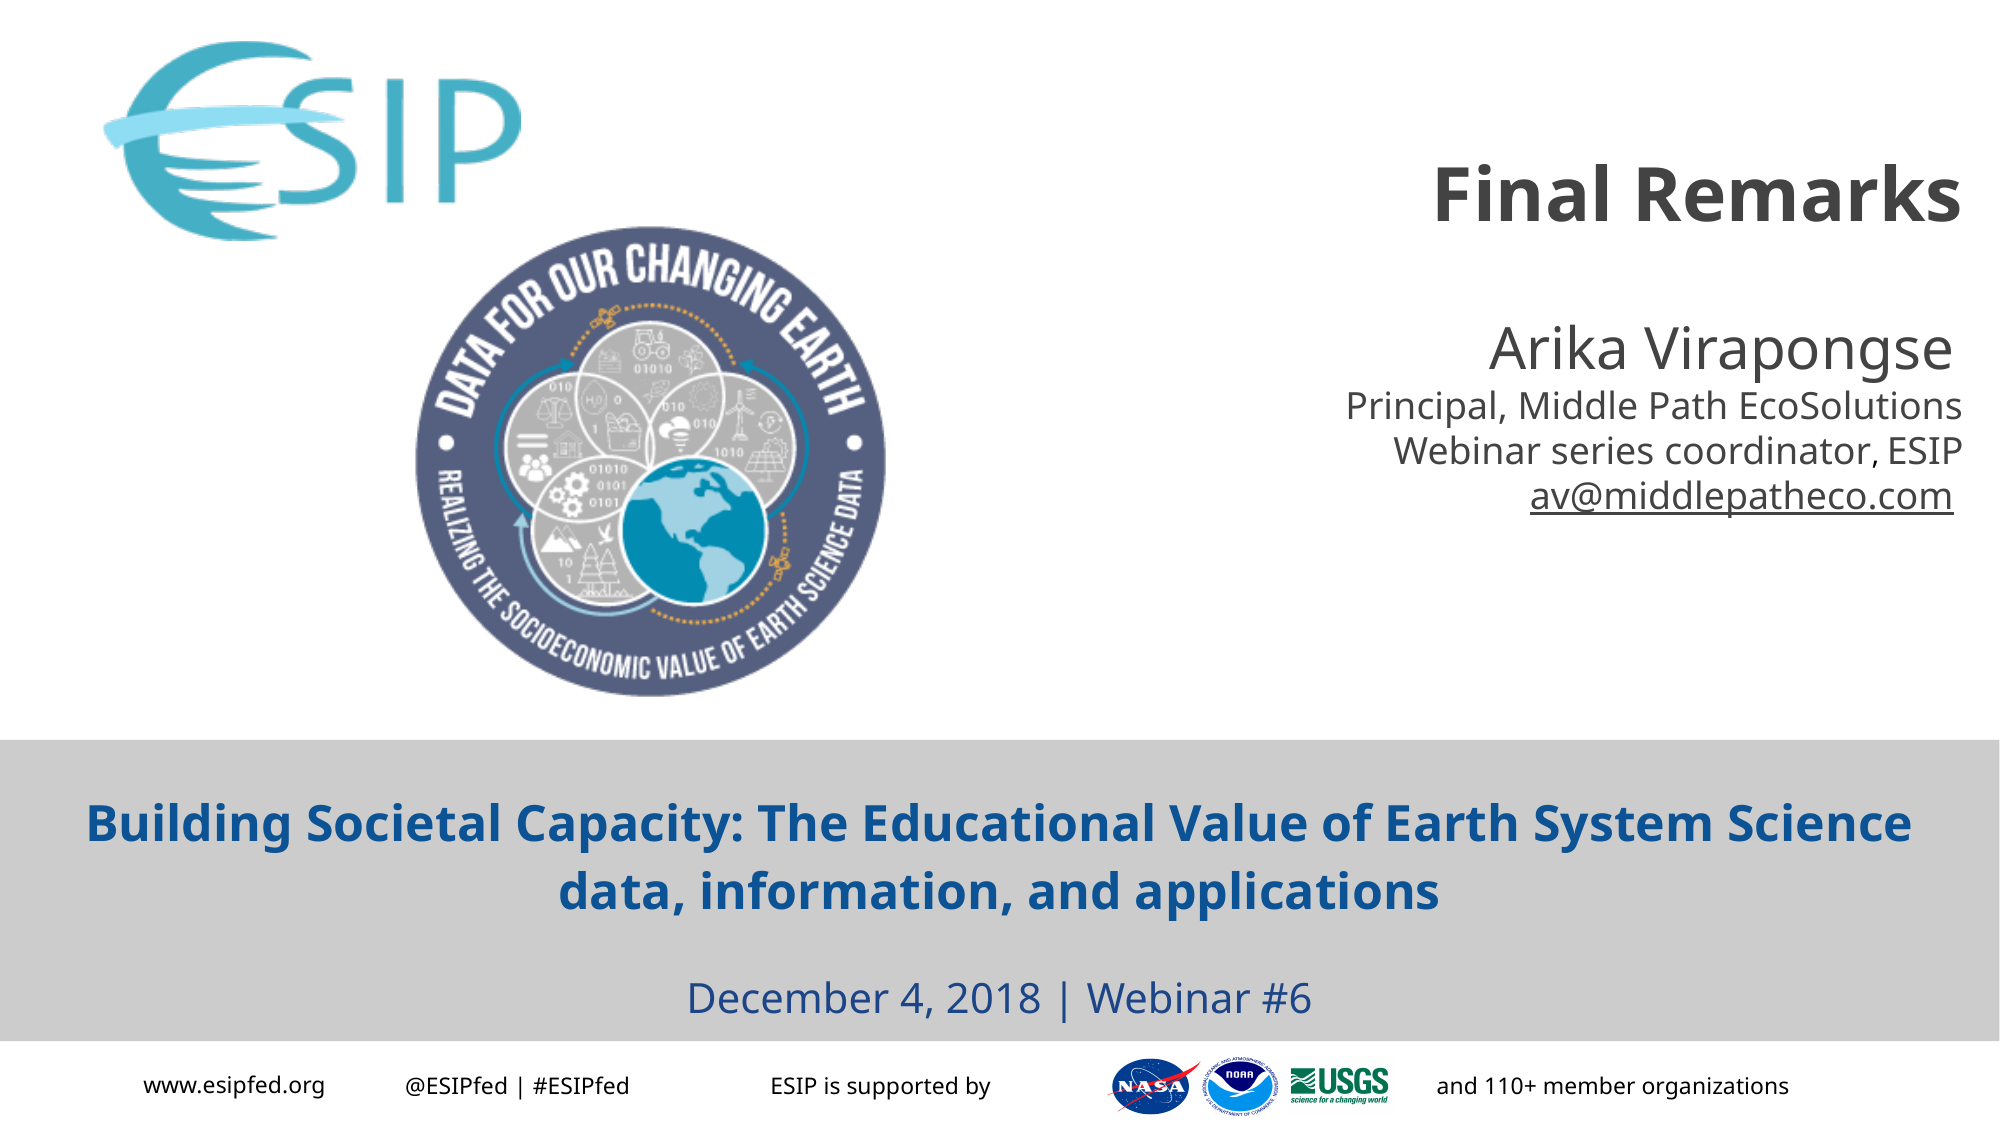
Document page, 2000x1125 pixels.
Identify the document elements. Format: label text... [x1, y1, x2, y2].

text_box @ESIPfed | #ESIPfed [390, 1063, 752, 1110]
text_box and 110+ member organizations [1421, 1063, 1948, 1110]
picture [102, 41, 912, 724]
text_box Building Societal Capacity: The Educational Value of Earth System Science data, information, and applications December 4, 2018 | Webinar #6 [0, 739, 2000, 1042]
text_box Final Remarks Arika Virapongse Principal, Middle Path EcoSolutions Webinar series coordinator, ESIP av@middlepatheco.com [651, 139, 1979, 457]
picture [1284, 1057, 1394, 1116]
text_box www.esipfed.org [79, 1057, 391, 1115]
picture [1107, 1056, 1279, 1117]
text_box ESIP is supported by [755, 1063, 1102, 1110]
